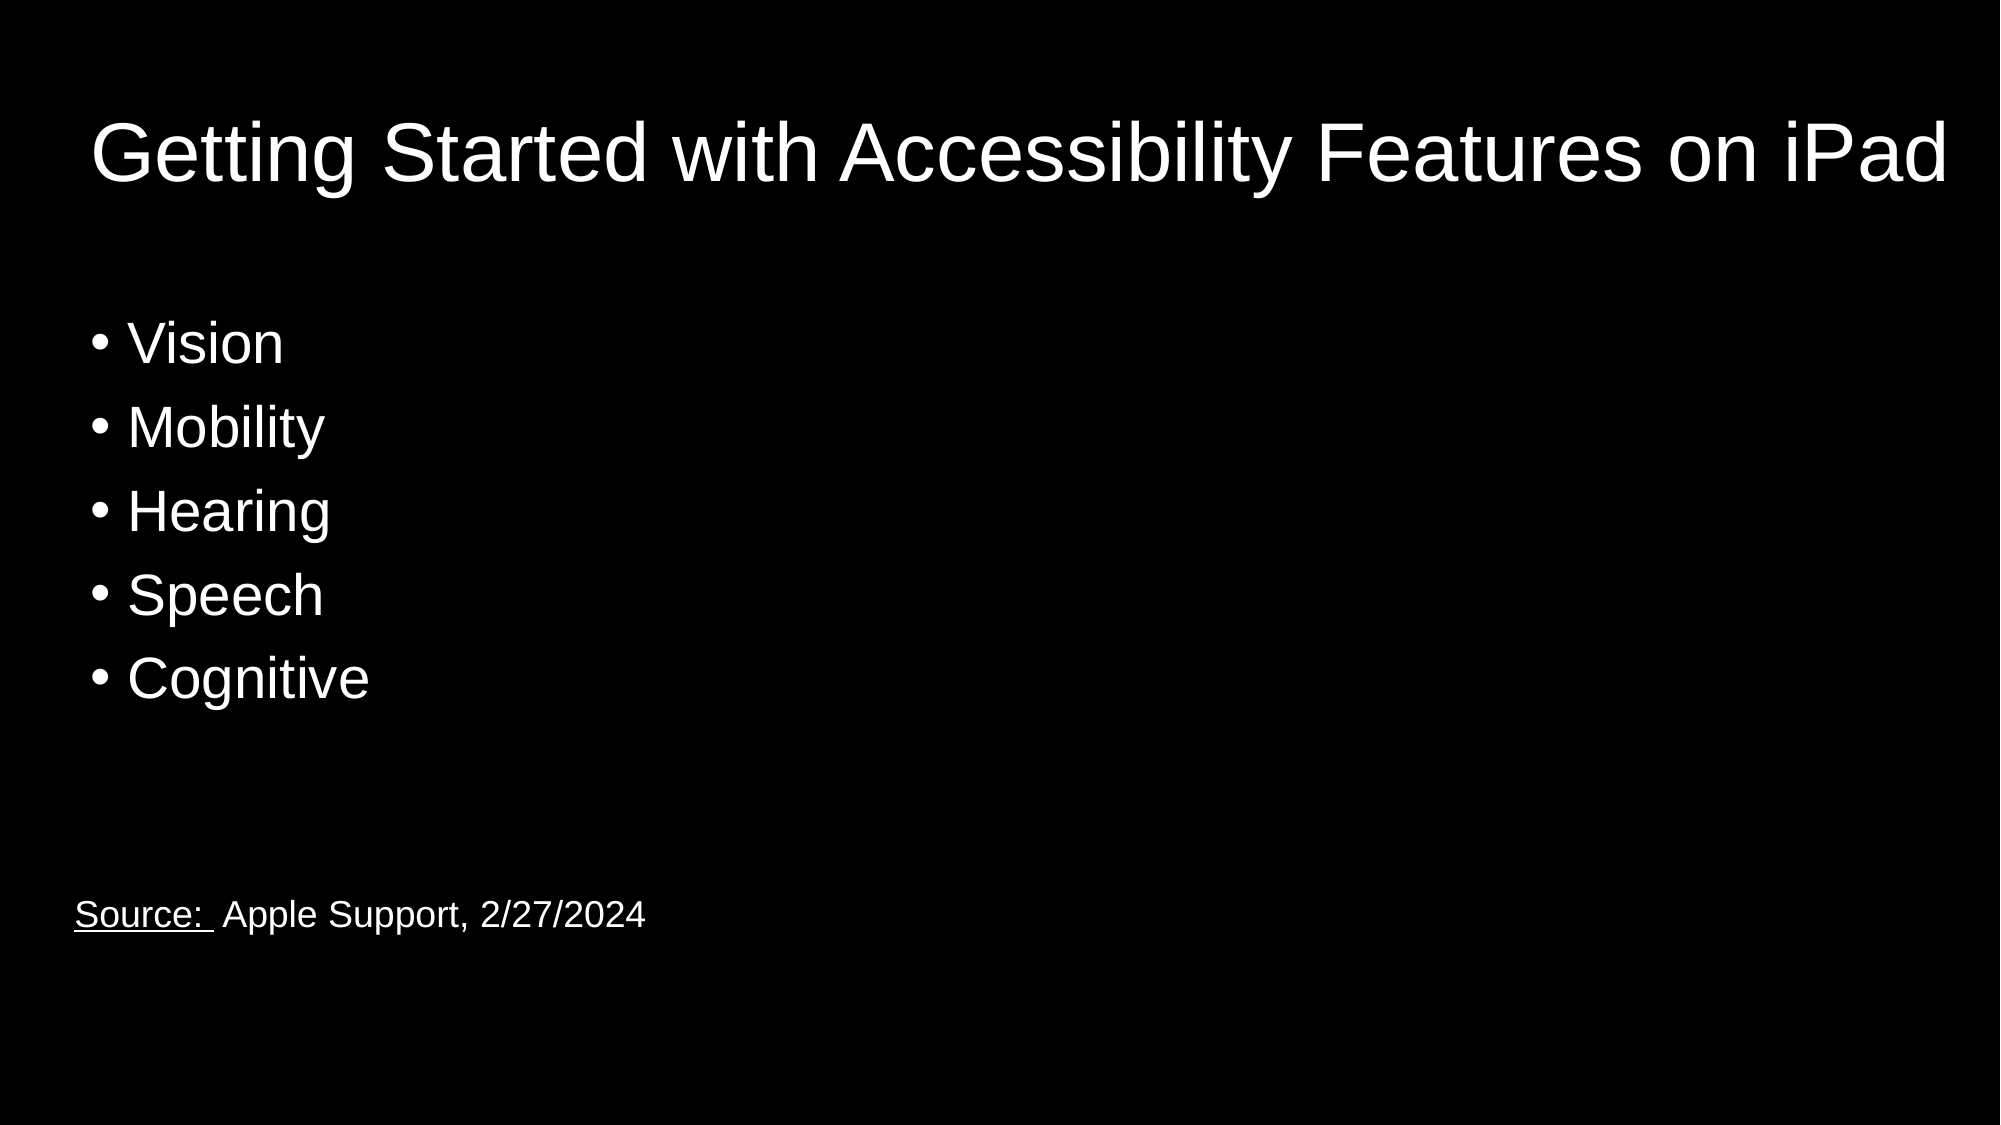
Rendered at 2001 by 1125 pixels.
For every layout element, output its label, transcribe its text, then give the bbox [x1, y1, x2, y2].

list Vision Mobility Hearing Speech Cognitive [75, 306, 1800, 882]
title Getting Started with Accessibility Features on iPad [75, 45, 2000, 263]
text_box Source: Apple Support, 2/27/2024 [59, 882, 1907, 943]
